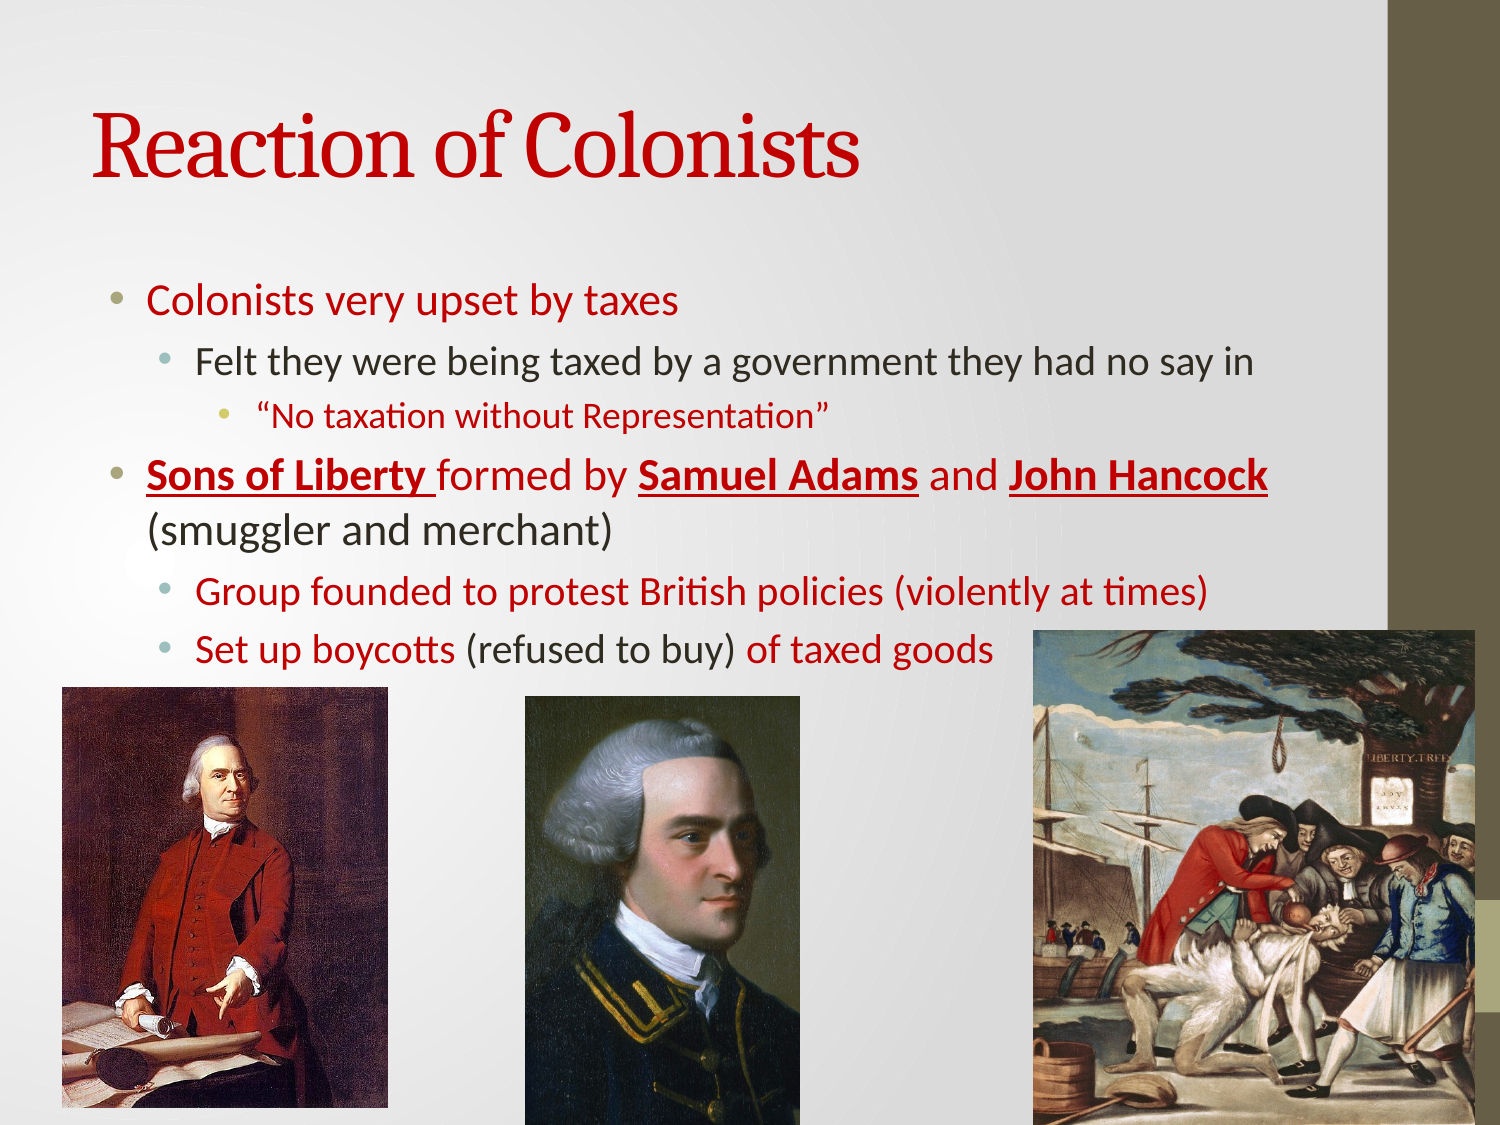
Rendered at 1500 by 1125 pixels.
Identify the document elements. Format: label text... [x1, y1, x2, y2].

list Colonists very upset by taxes Felt they were being taxed by a government they had no say in “No taxation without Representation” Sons of Liberty formed by Samuel Adams and John Hancock (smuggler and merchant) Group founded to protest British policies (violently at times) Set up boycotts (refused to buy) of taxed goods [75, 262, 1325, 1050]
picture [1032, 629, 1476, 1125]
title Reaction of Colonists [75, 45, 1325, 233]
picture [524, 695, 801, 1125]
picture [61, 686, 388, 1109]
